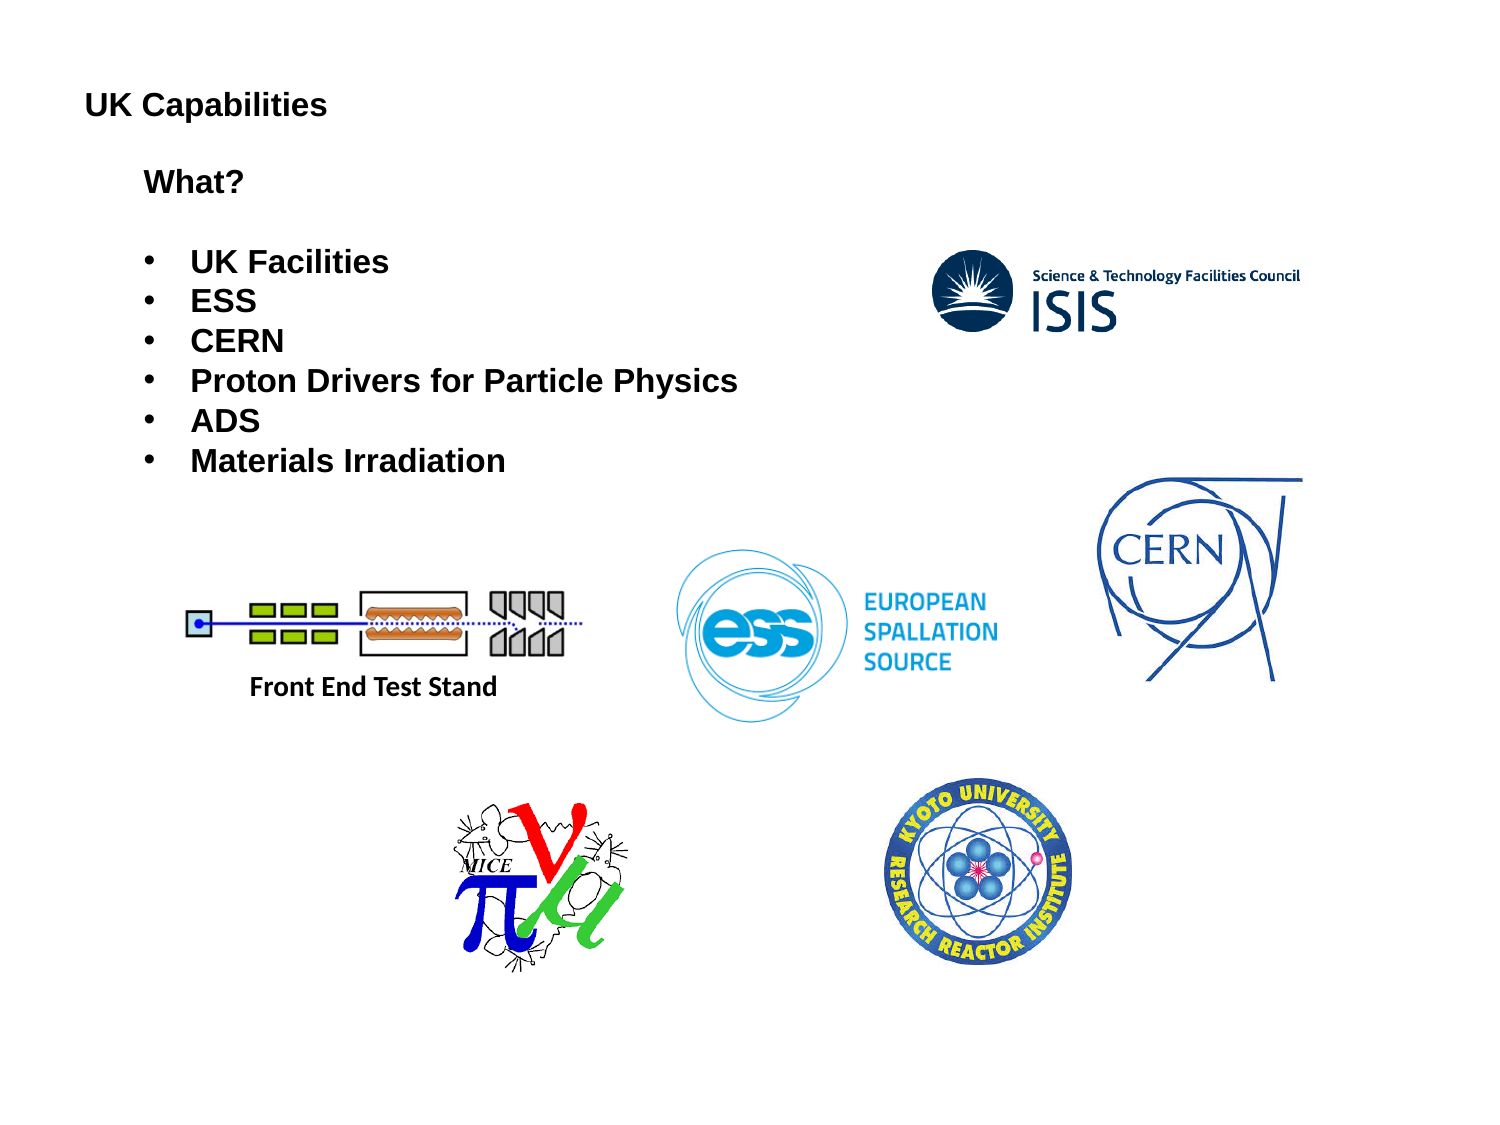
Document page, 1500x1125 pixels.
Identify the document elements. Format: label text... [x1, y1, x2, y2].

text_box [162, 248, 1305, 986]
text_box What? UK Facilities ESS CERN Proton Drivers for Particle Physics ADS Materials Irradiation [128, 152, 1379, 487]
text_box UK Capabilities [69, 76, 344, 131]
